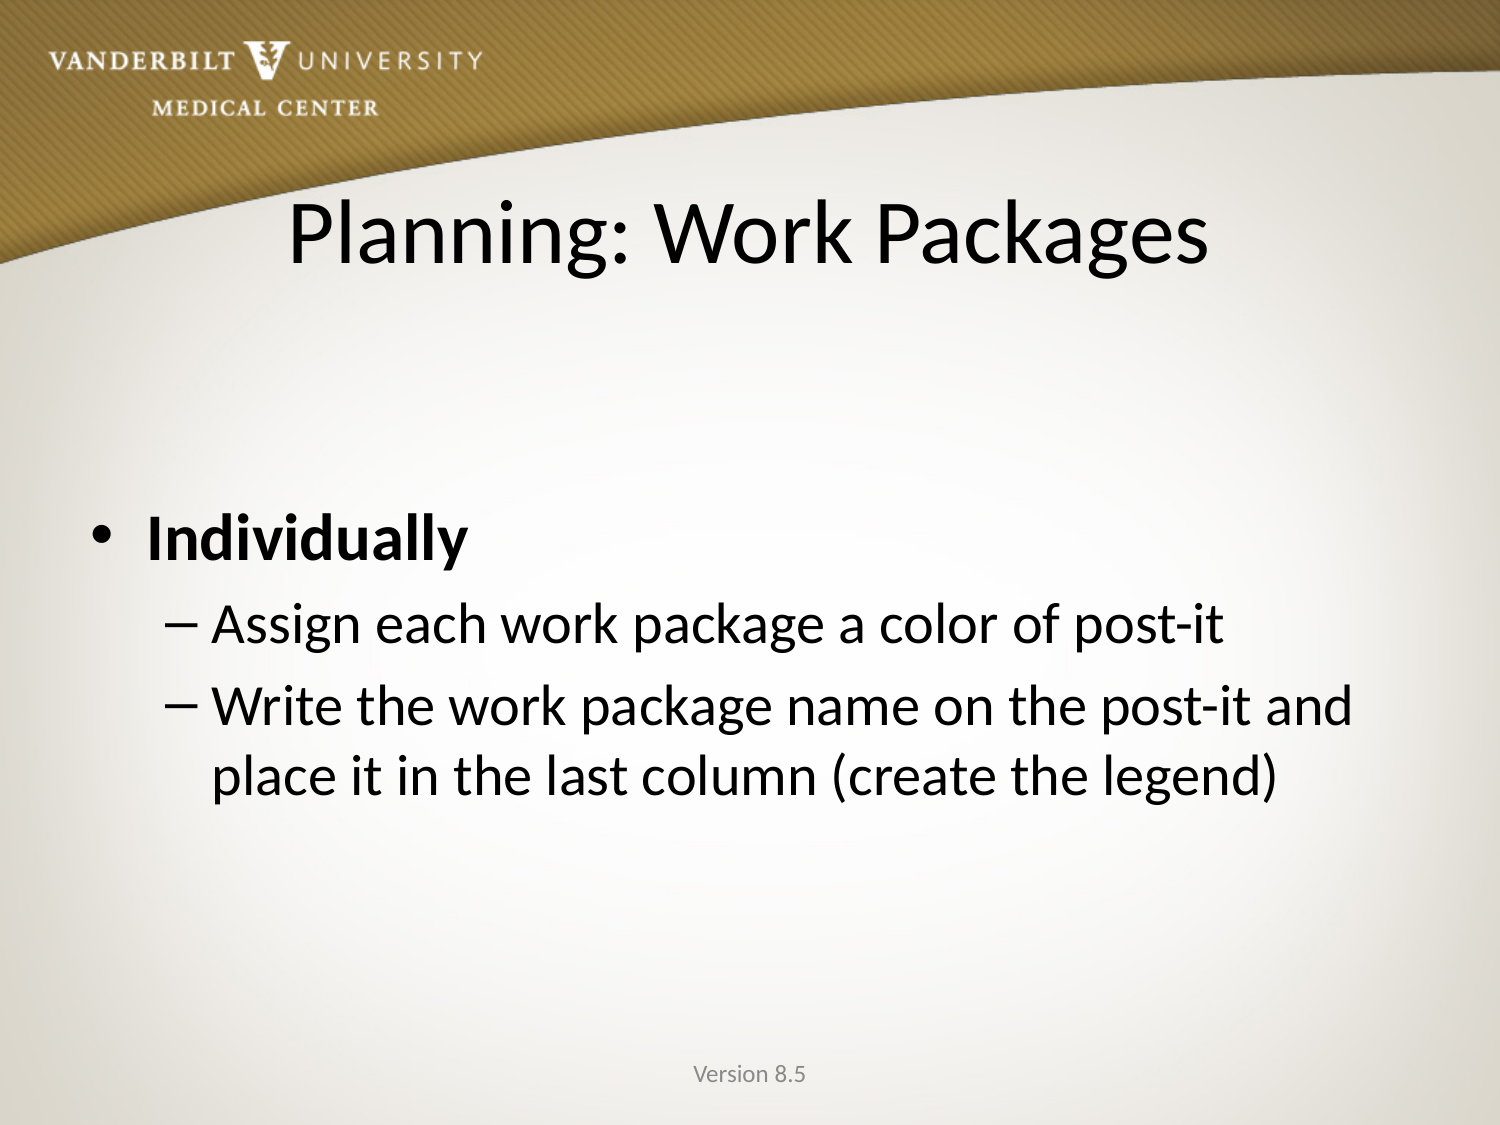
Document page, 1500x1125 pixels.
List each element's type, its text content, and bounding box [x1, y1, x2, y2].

title Planning: Work Packages [75, 133, 1425, 321]
list Individually Assign each work package a color of post-it Write the work package name on the post-it and place it in the last column (create the legend) [75, 485, 1425, 885]
footer Version 8.5 [512, 1042, 988, 1103]
picture [0, 0, 1500, 1125]
